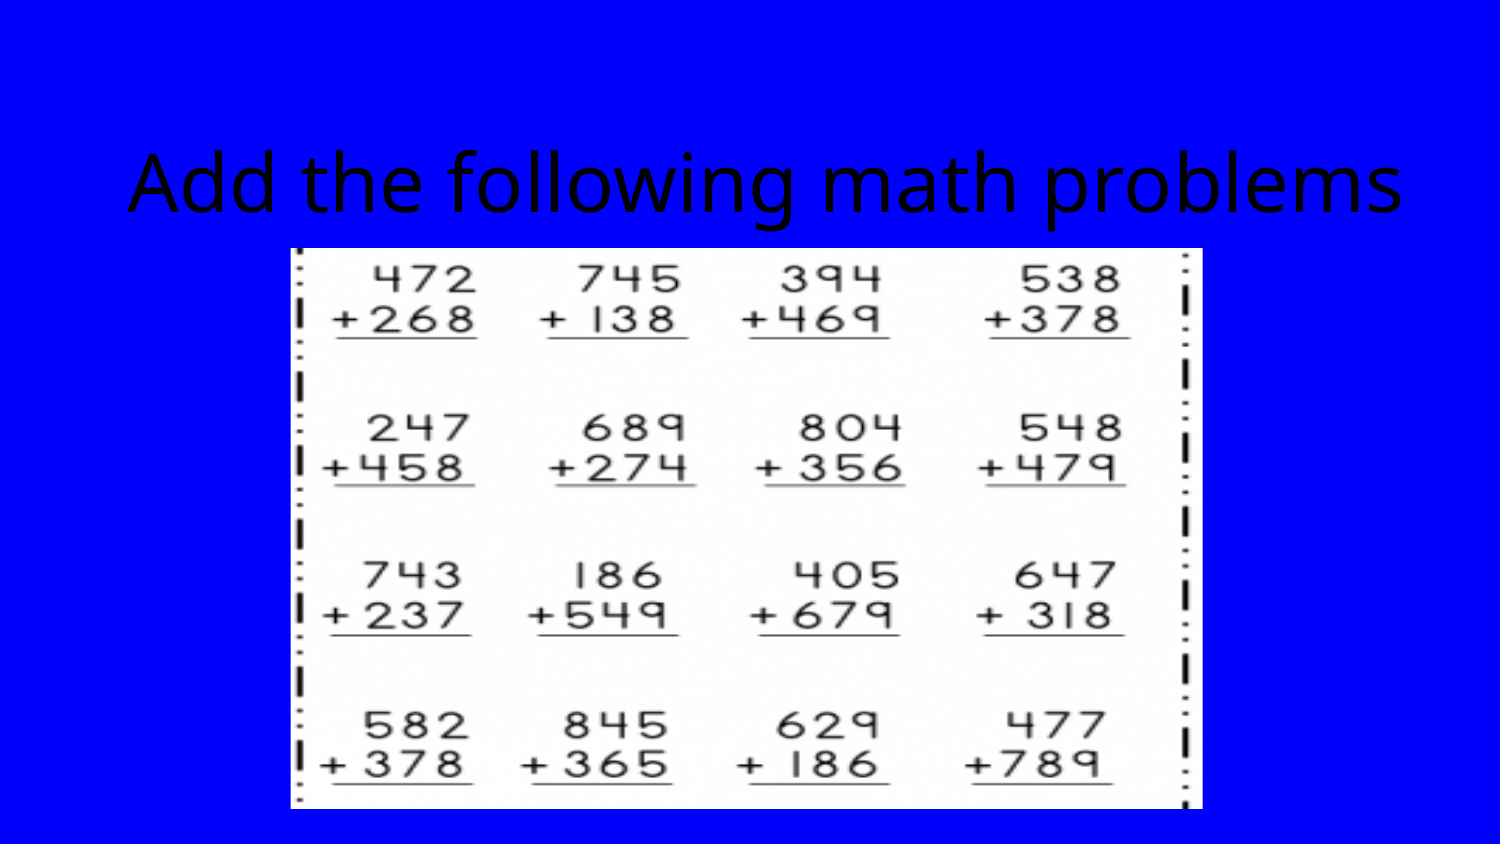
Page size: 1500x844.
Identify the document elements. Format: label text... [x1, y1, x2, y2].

title Add the following math problems [51, 72, 1449, 819]
picture [290, 248, 1203, 809]
